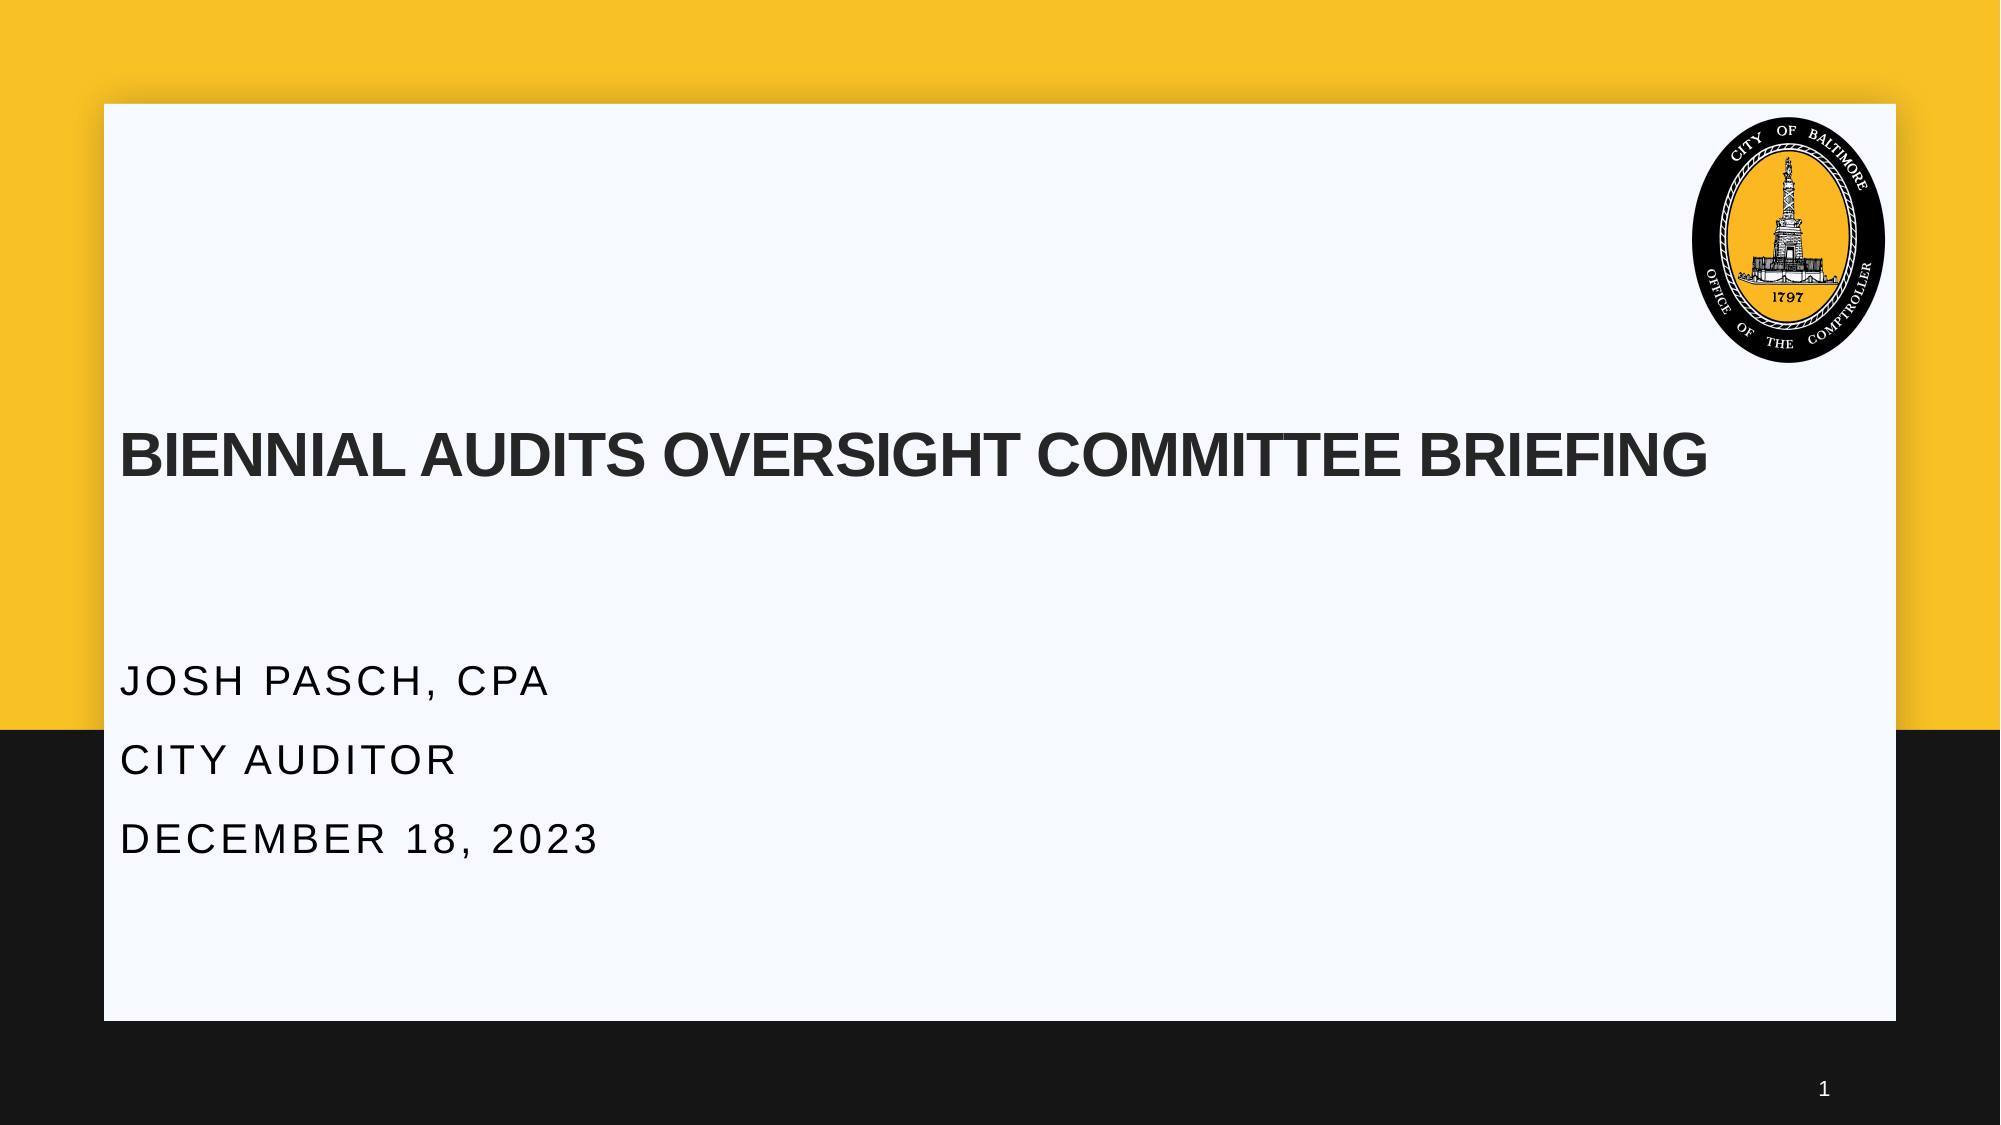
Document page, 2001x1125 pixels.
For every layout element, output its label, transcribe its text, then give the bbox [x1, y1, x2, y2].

picture [1681, 103, 1896, 371]
slide_number 1 [1803, 1057, 1932, 1118]
subtitle Josh PascH, CPA City Auditor December 18, 2023 [104, 646, 1755, 919]
title Biennial Audits Oversight Committee Briefing [104, 124, 1884, 498]
